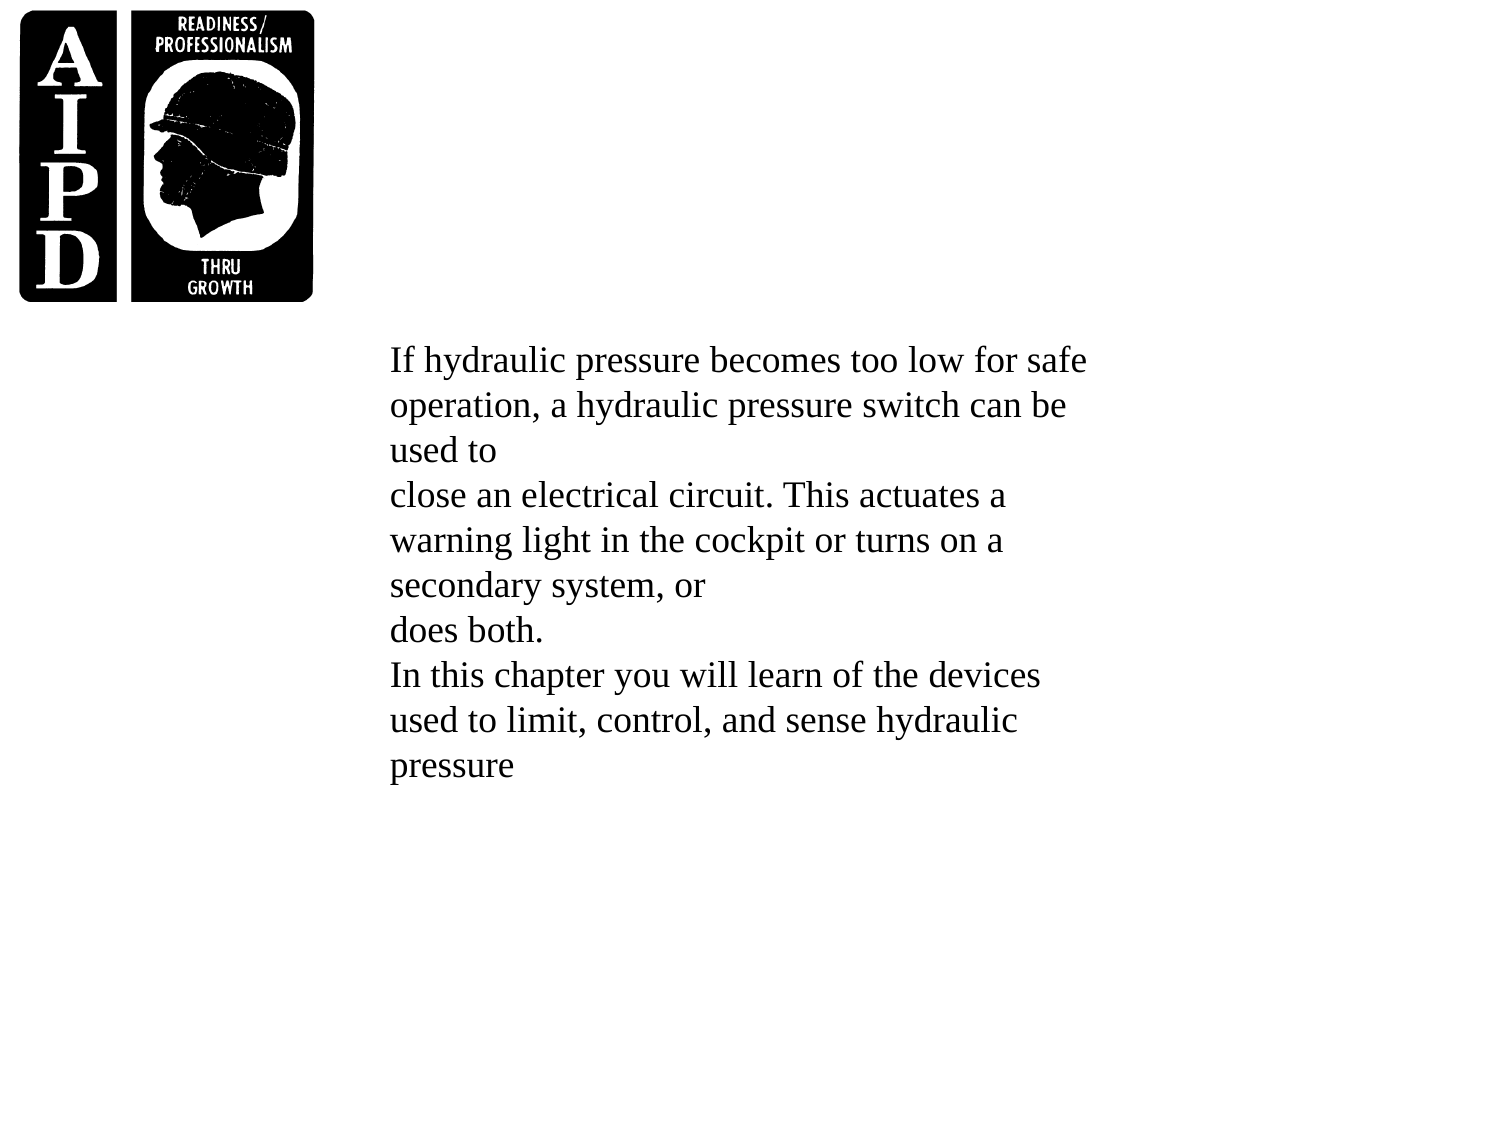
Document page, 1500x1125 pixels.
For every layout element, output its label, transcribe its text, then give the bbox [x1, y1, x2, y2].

picture [0, 0, 330, 313]
text_box If hydraulic pressure becomes too low for safe operation, a hydraulic pressure switch can be used to close an electrical circuit. This actuates a warning light in the cockpit or turns on a secondary system, or does both. In this chapter you will learn of the devices used to limit, control, and sense hydraulic pressure [374, 327, 1125, 793]
